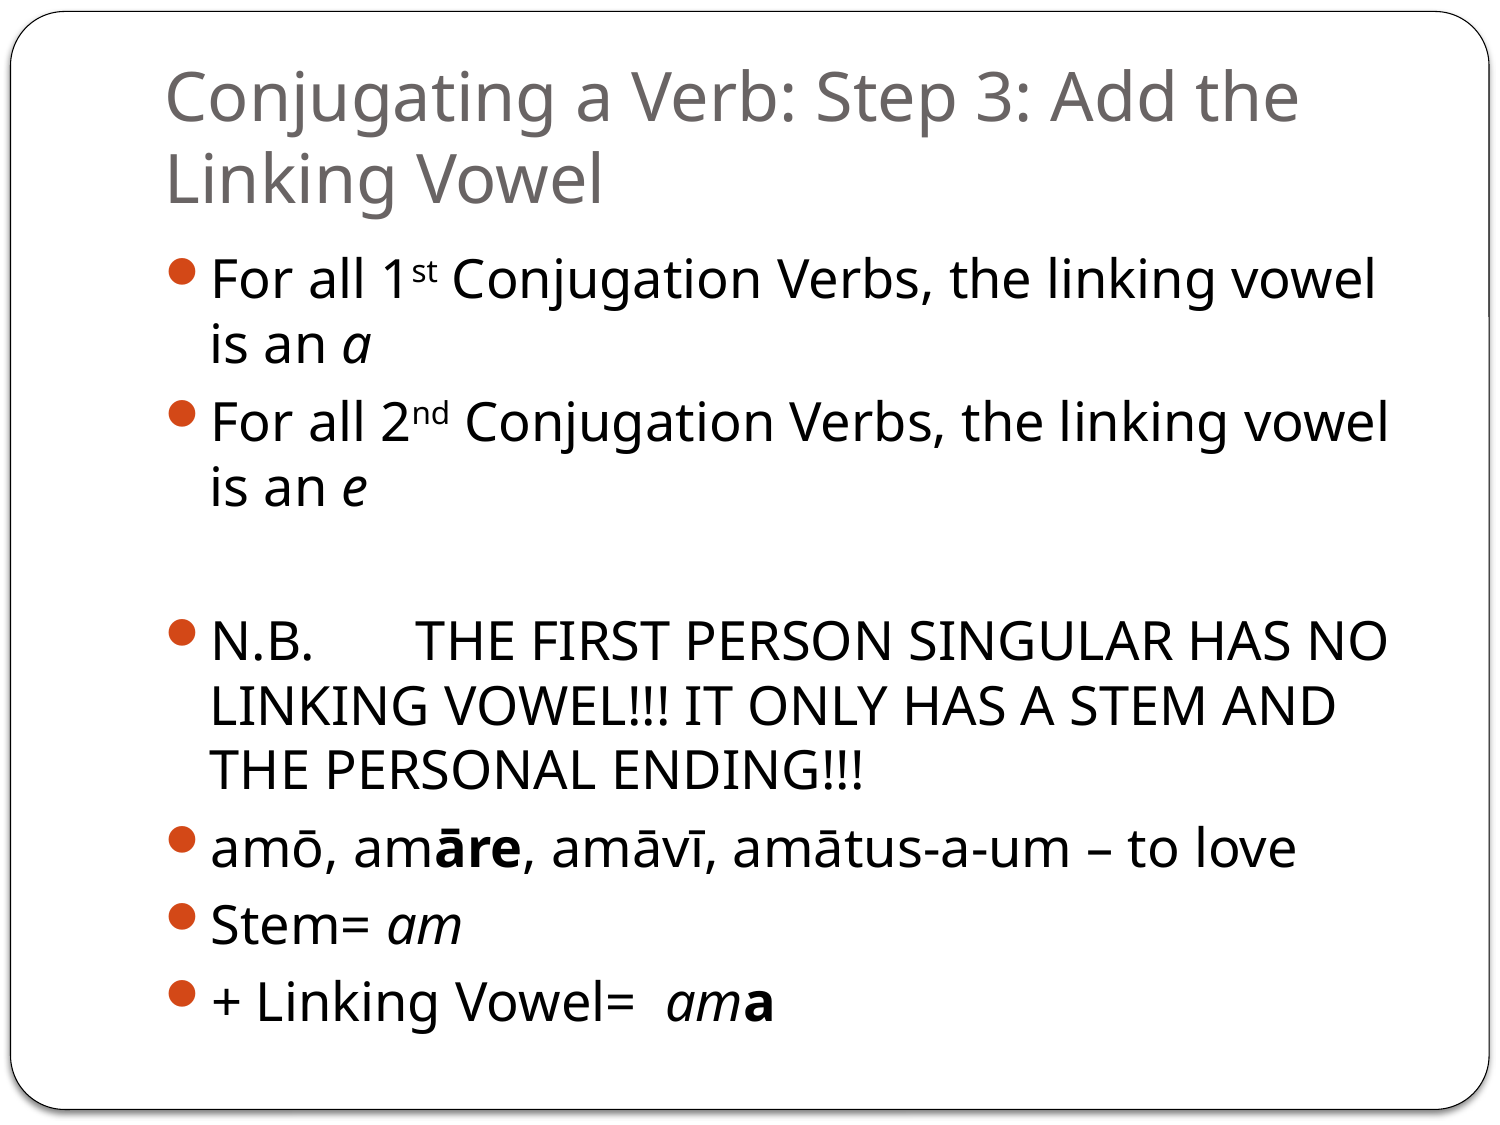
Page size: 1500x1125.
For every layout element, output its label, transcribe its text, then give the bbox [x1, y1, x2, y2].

title Conjugating a Verb: Step 3: Add the Linking Vowel [150, 45, 1425, 233]
list For all 1st Conjugation Verbs, the linking vowel is an a For all 2nd Conjugation Verbs, the linking vowel is an e N.B. THE FIRST PERSON SINGULAR HAS NO LINKING VOWEL!!! IT ONLY HAS A STEM AND THE PERSONAL ENDING!!! amō, amāre, amāvī, amātus-a-um – to love Stem= am + Linking Vowel= ama [150, 237, 1425, 988]
